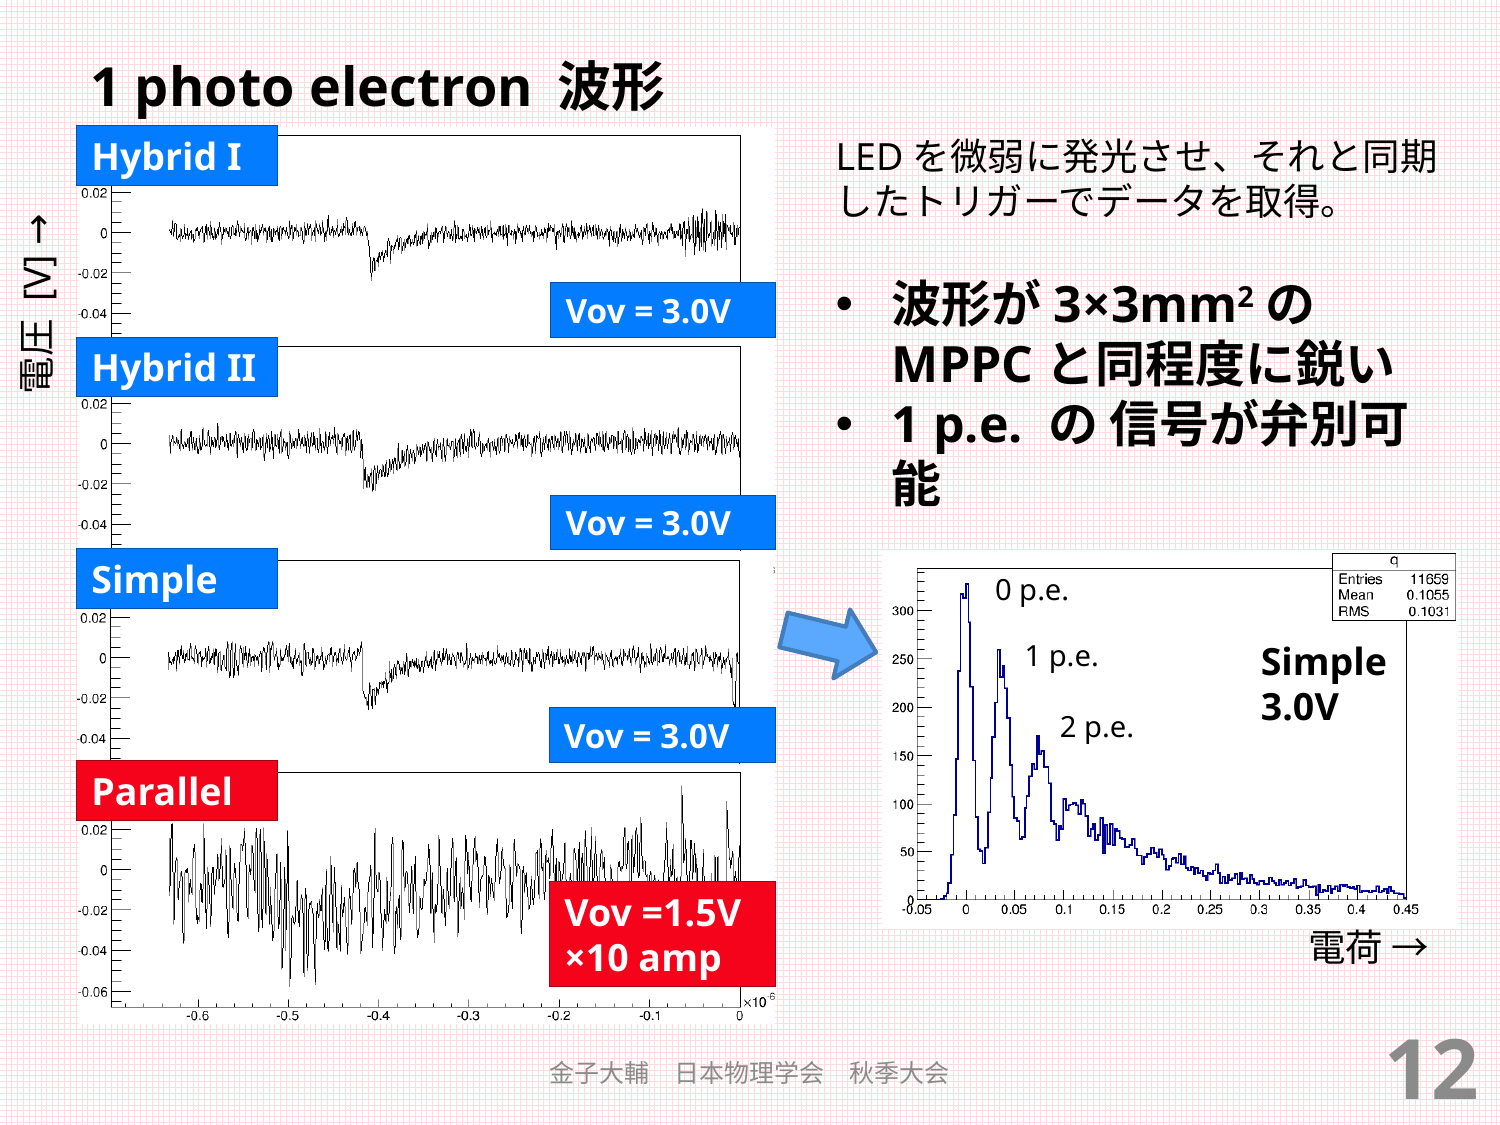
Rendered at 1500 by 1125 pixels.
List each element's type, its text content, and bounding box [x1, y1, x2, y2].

picture [76, 127, 776, 1024]
picture [881, 549, 1459, 929]
text_box LEDを微弱に発光させ、それと同期したトリガーでデータを取得。 波形が3×3mm2のMPPCと同程度に鋭い 1 p.e. の 信号が弁別可能 [820, 125, 1471, 521]
text_box 電圧 [V] → [5, 172, 66, 409]
footer 金子大輔 日本物理学会 秋季大会 [512, 1042, 988, 1103]
title 1 photo electron 波形 [75, 45, 1425, 126]
slide_number 11 [1144, 1042, 1495, 1103]
text_box 電荷 → [1293, 937, 1459, 977]
text_box [778, 607, 876, 681]
